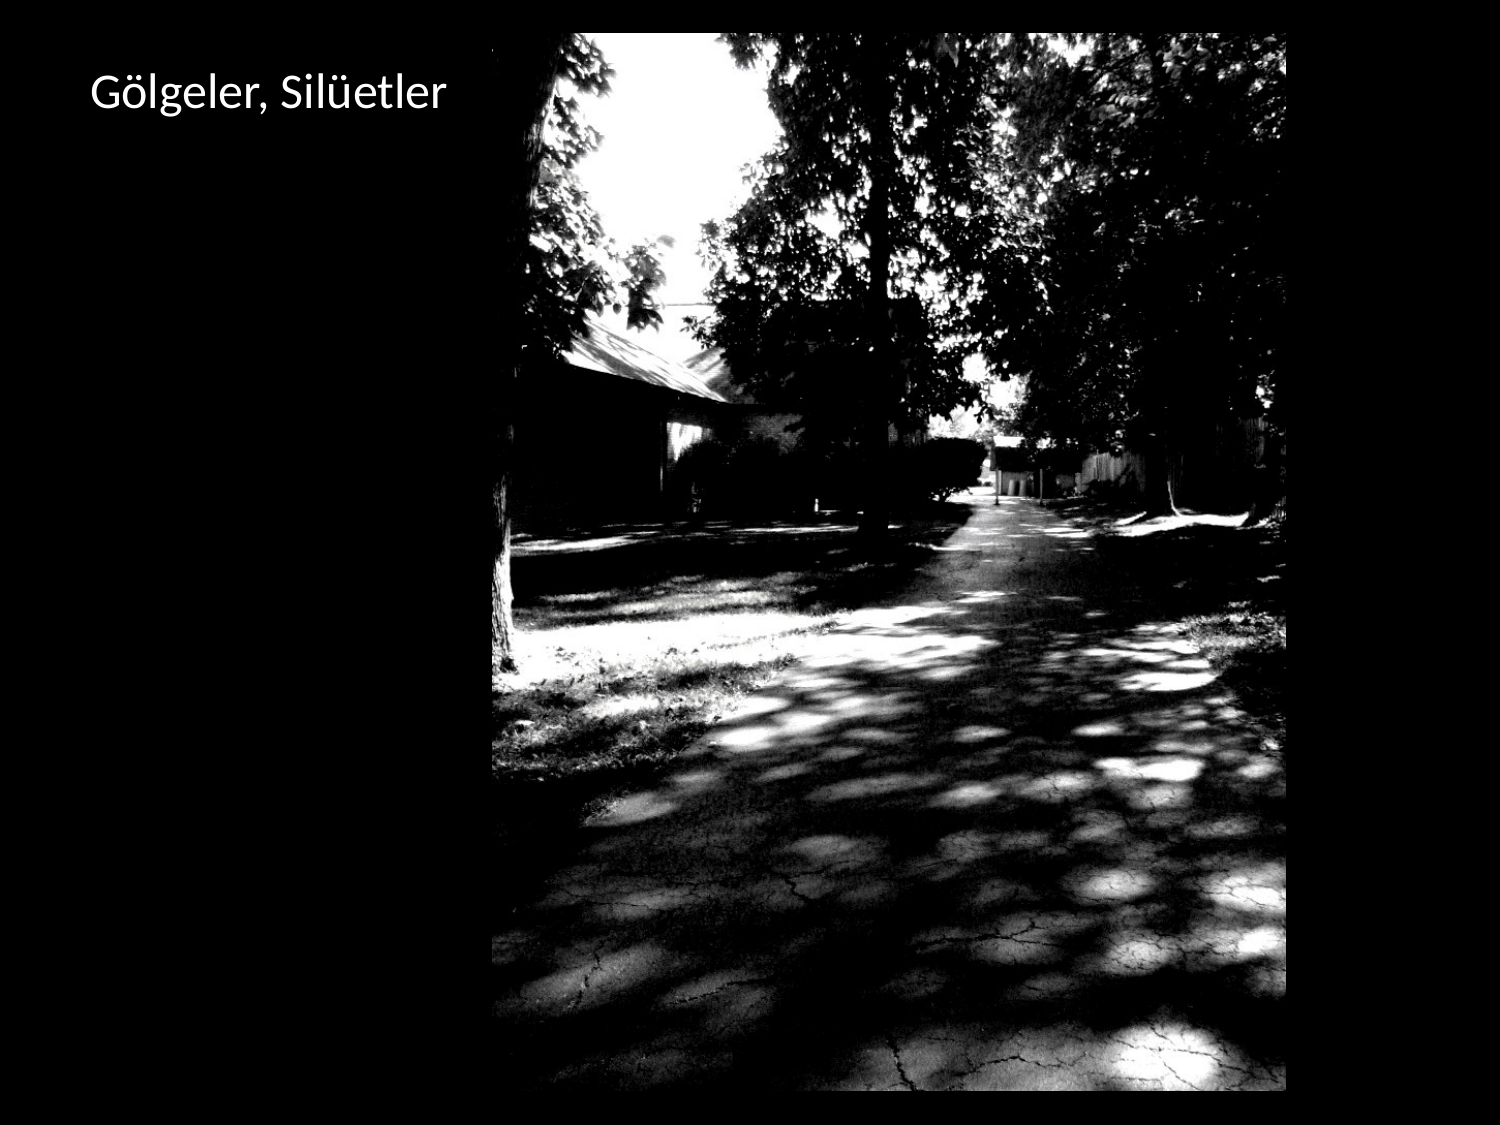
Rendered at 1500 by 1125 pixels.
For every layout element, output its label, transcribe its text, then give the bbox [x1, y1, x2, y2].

text_box Gölgeler, Silüetler [75, 51, 487, 126]
picture [492, 33, 1286, 1091]
